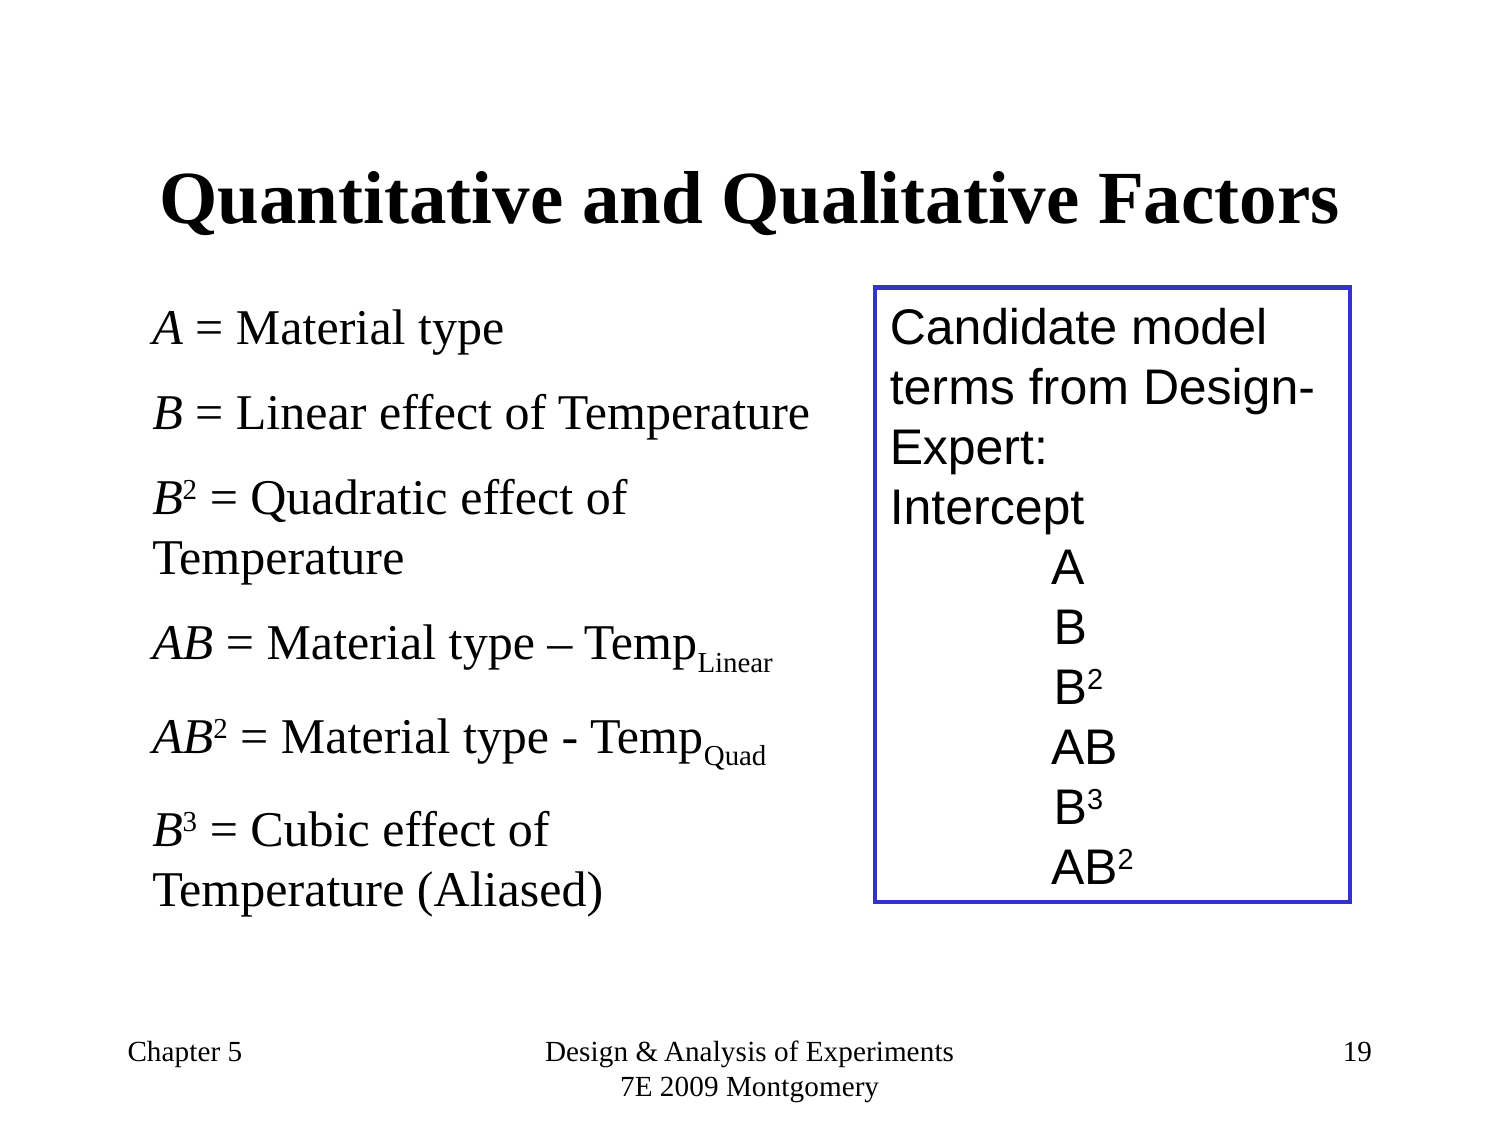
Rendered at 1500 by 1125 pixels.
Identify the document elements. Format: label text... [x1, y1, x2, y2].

slide_number 19 [1074, 1024, 1388, 1101]
footer Design & Analysis of Experiments 7E 2009 Montgomery [512, 1024, 988, 1101]
slide_number Chapter 5 [112, 1024, 426, 1101]
text_box Candidate model terms from Design- Expert: Intercept A B B2 AB B3 AB2 [875, 287, 1350, 903]
title Quantitative and Qualitative Factors [112, 99, 1388, 288]
text_box A = Material type B = Linear effect of Temperature B2 = Quadratic effect of Temperature AB = Material type – TempLinear AB2 = Material type - TempQuad B3 = Cubic effect of Temperature (Aliased) [137, 287, 850, 924]
